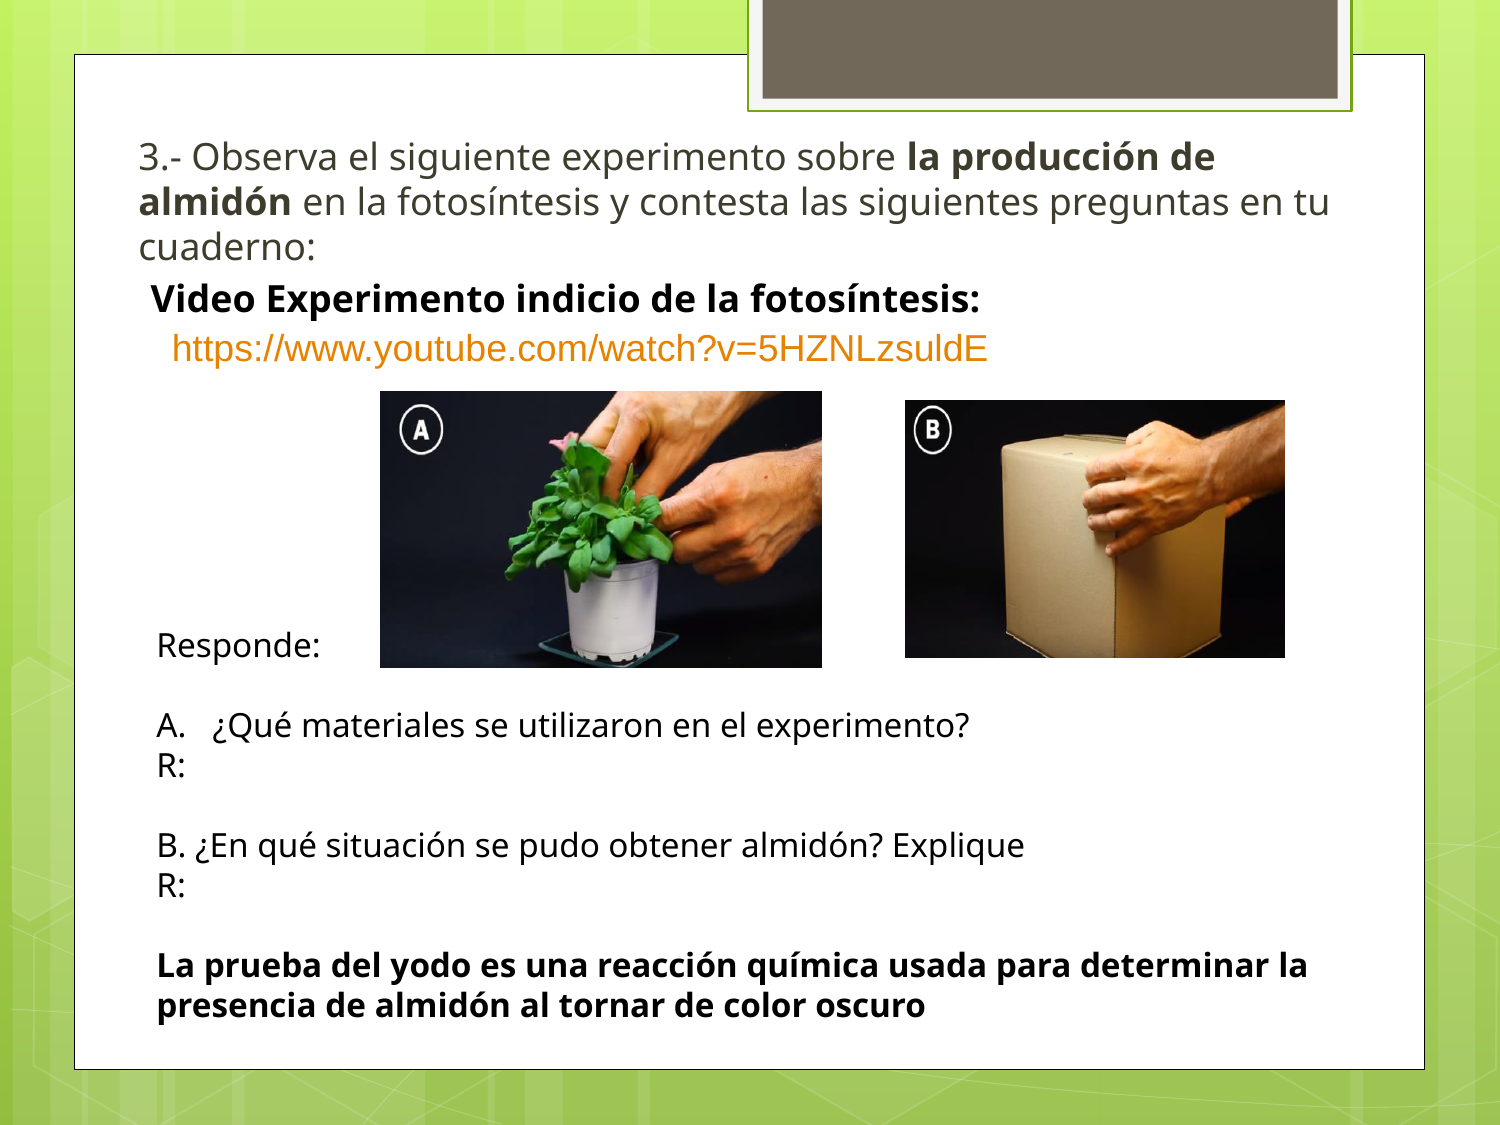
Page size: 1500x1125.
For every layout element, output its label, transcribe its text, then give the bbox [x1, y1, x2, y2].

picture [379, 390, 822, 668]
text_box Video Experimento indicio de la fotosíntesis: https://www.youtube.com/watch?v=5HZNLzsuldE [135, 267, 1067, 467]
picture [904, 400, 1285, 659]
list 3.- Observa el siguiente experimento sobre la producción de almidón en la fotosíntesis y contesta las siguientes preguntas en tu cuaderno: [112, 125, 1365, 279]
text_box Responde: ¿Qué materiales se utilizaron en el experimento? R: B. ¿En qué situación se pudo obtener almidón? Explique R: La prueba del yodo es una reacción química usada para determinar la presencia de almidón al tornar de color oscuro [141, 617, 1371, 1032]
